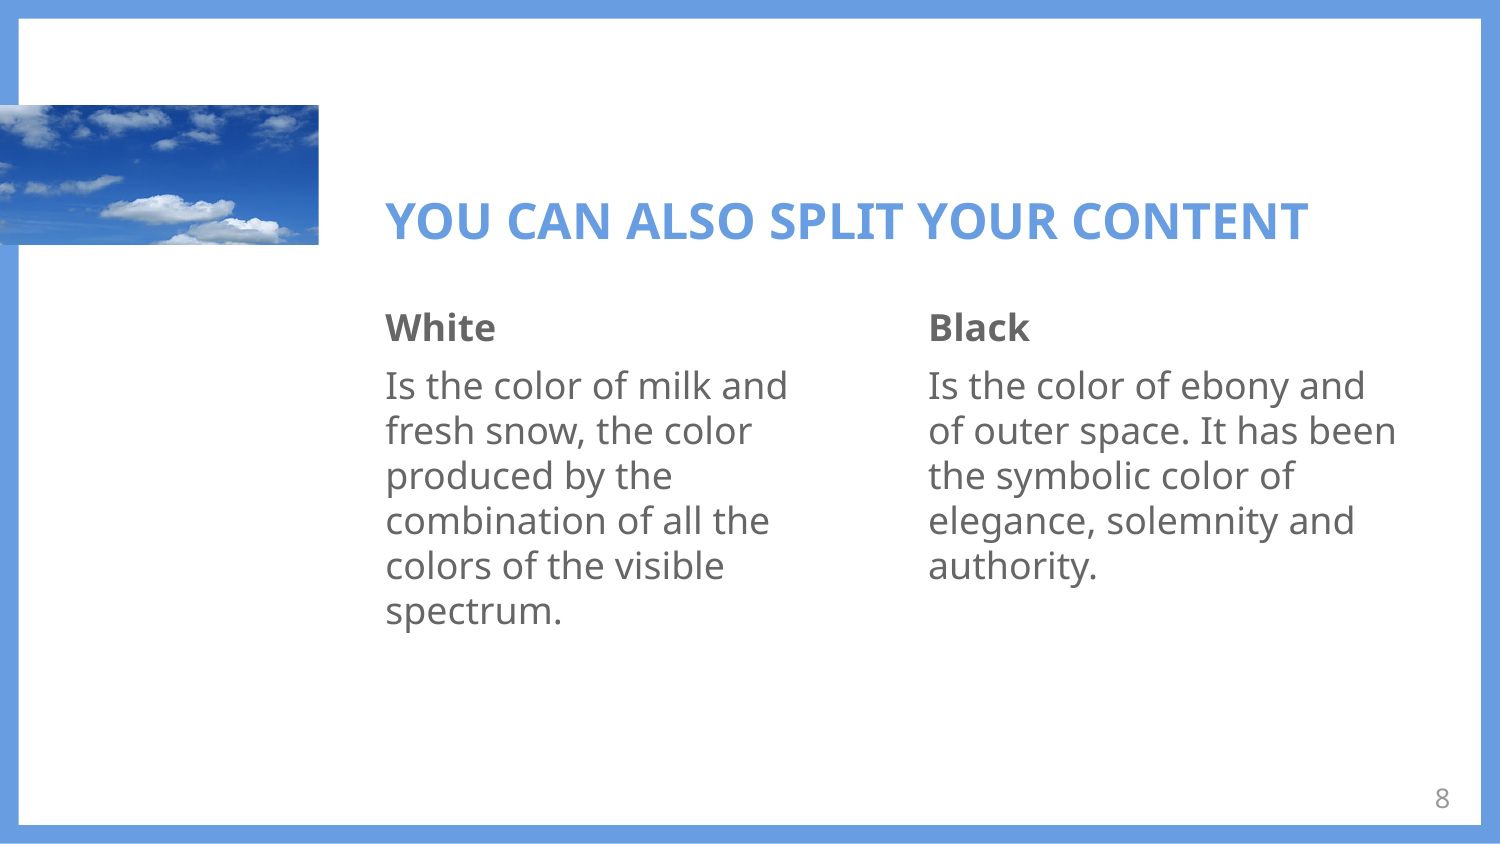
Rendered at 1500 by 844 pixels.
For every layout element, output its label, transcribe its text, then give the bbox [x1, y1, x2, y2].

picture [0, 105, 319, 245]
list Black Is the color of ebony and of outer space. It has been the symbolic color of elegance, solemnity and authority. [913, 289, 1425, 808]
slide_number 8 [1391, 766, 1466, 832]
title YOU CAN ALSO SPLIT YOUR CONTENT [370, 145, 1380, 265]
list White Is the color of milk and fresh snow, the color produced by the combination of all the colors of the visible spectrum. [370, 289, 883, 808]
